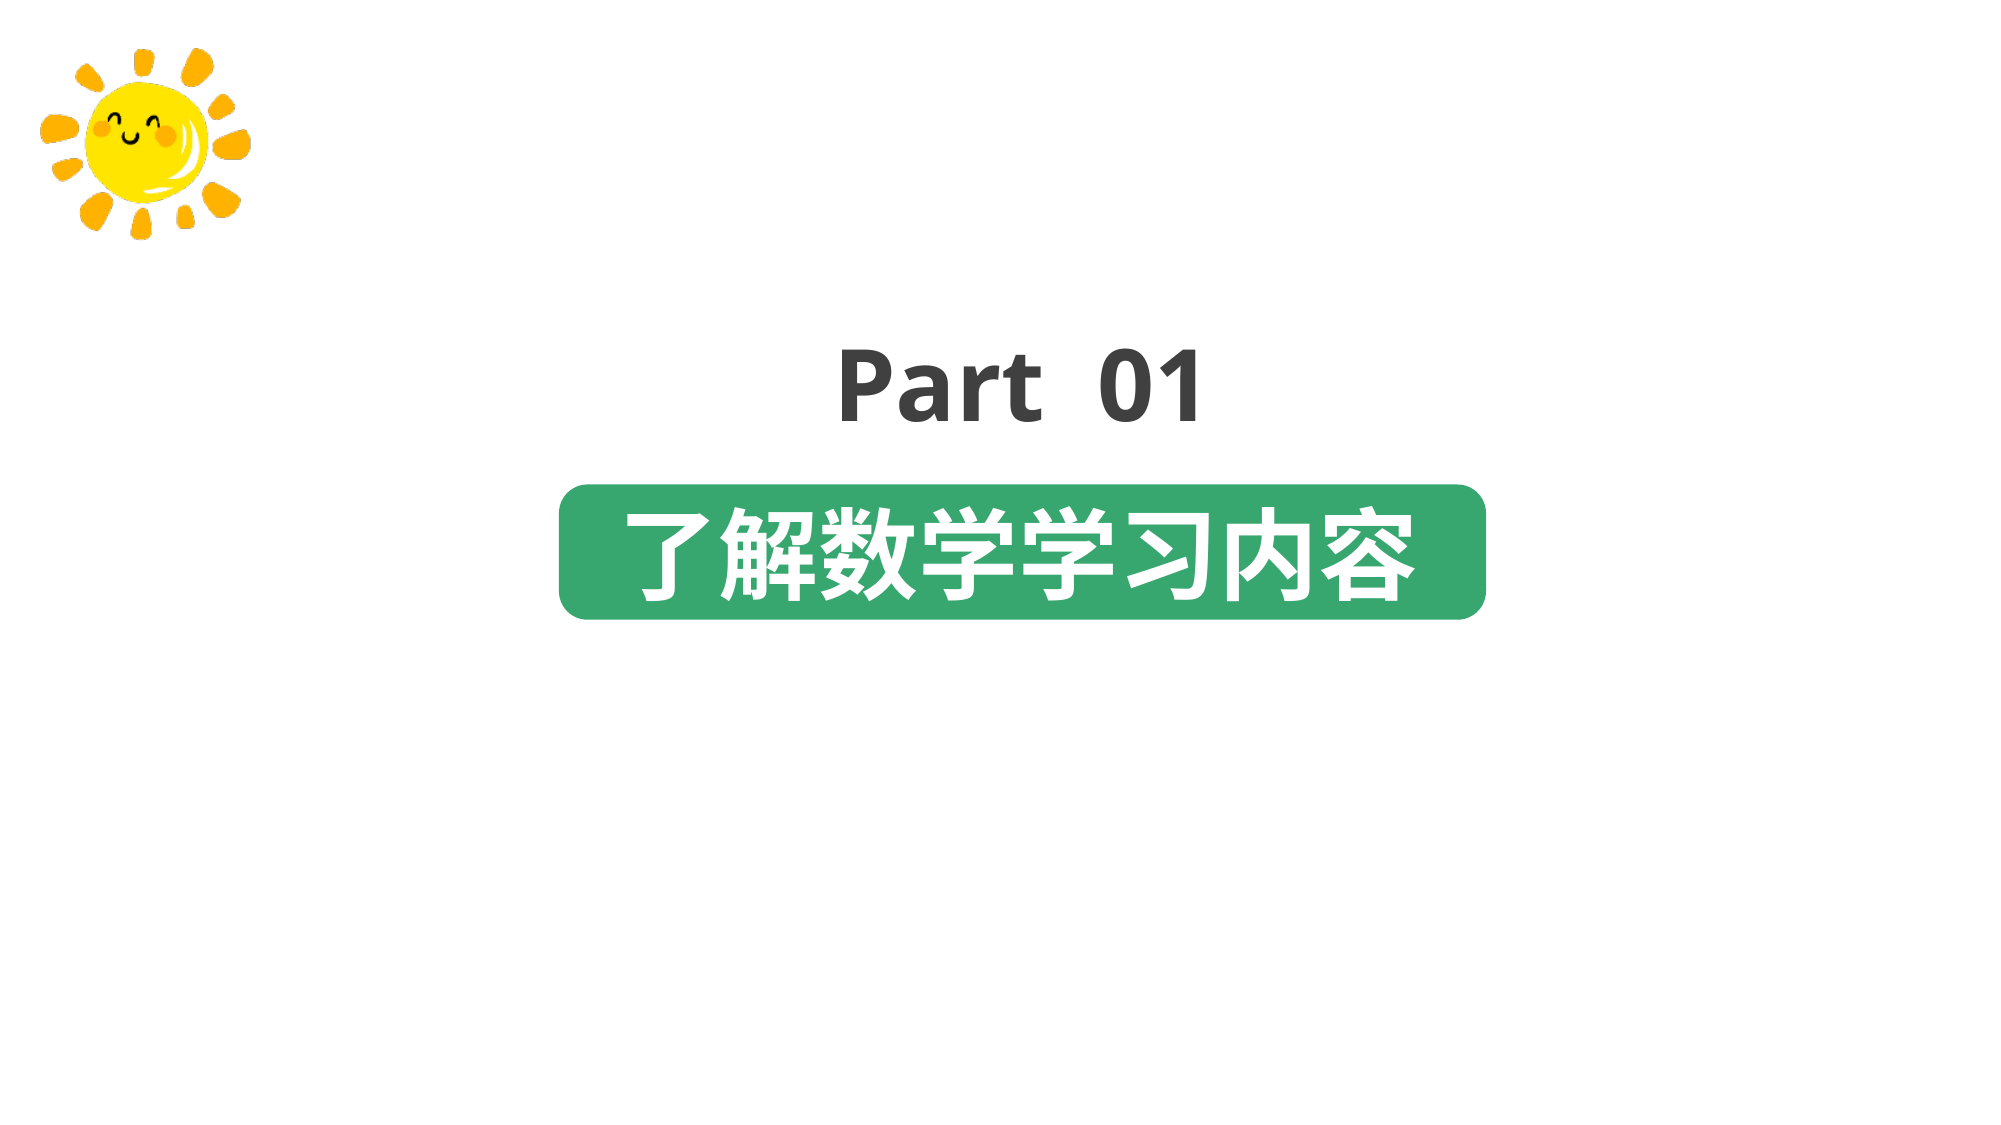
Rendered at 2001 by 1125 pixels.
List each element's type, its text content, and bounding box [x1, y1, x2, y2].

picture [2, 1, 289, 288]
text_box 了解数学学习内容 [577, 484, 1460, 620]
text_box [581, 483, 1488, 621]
text_box [557, 485, 577, 619]
text_box Part 01 [818, 314, 1227, 449]
